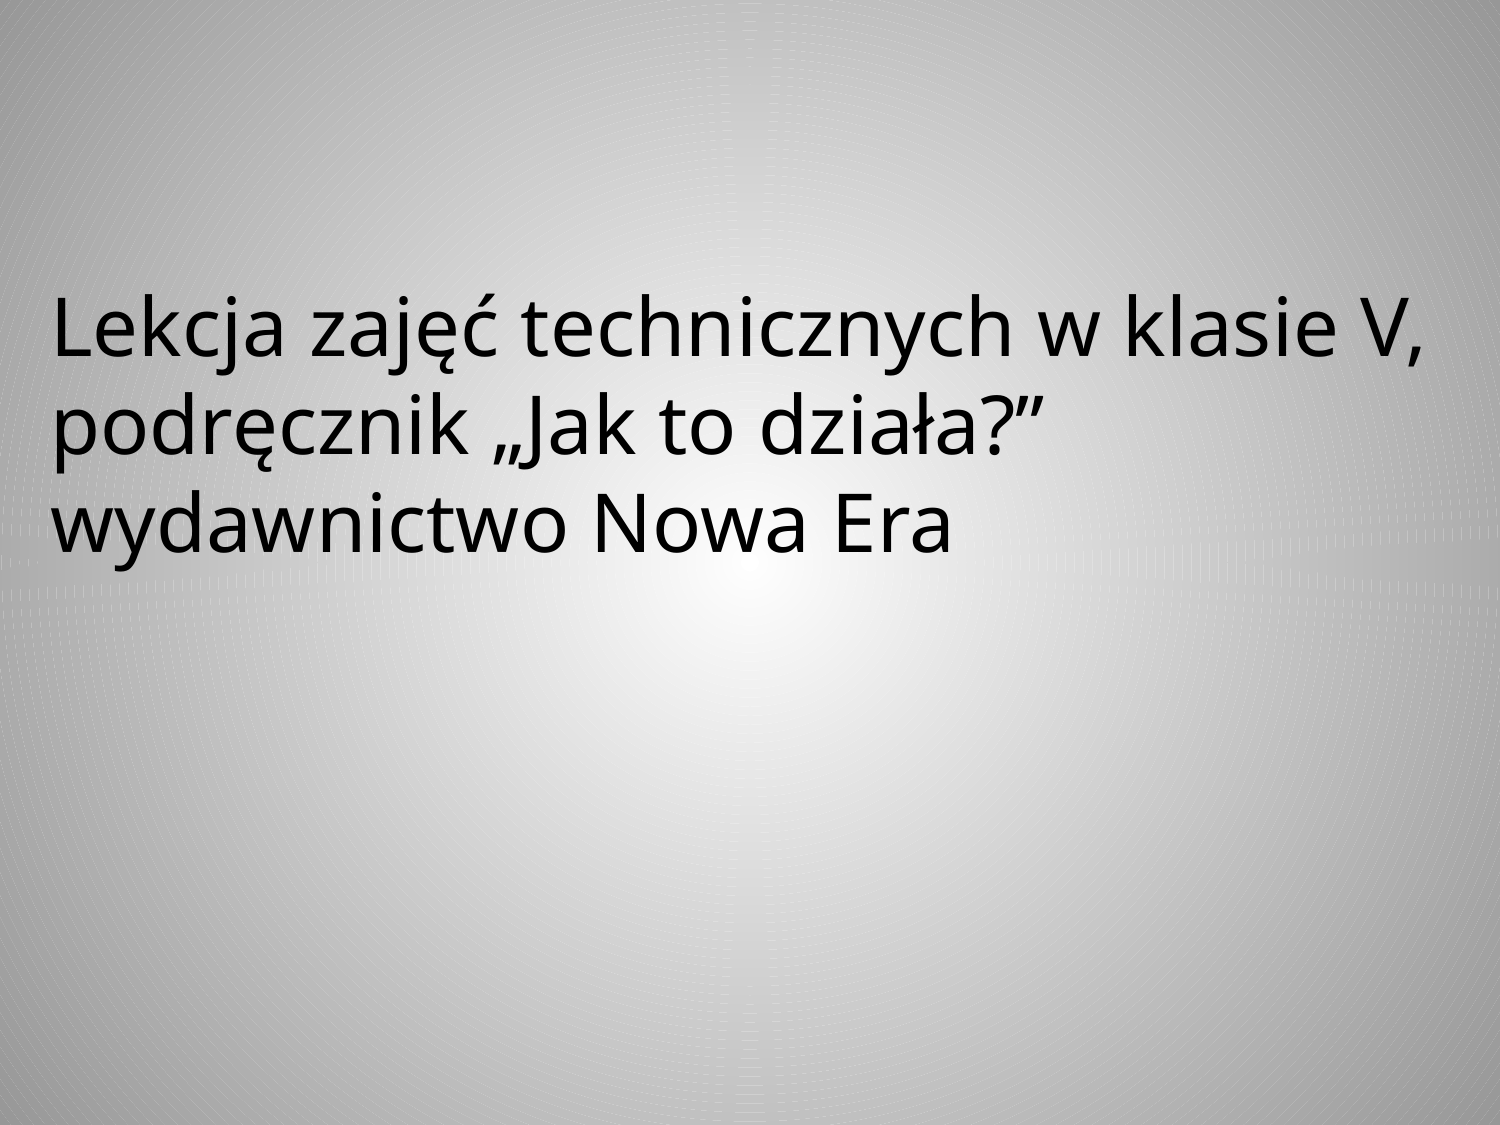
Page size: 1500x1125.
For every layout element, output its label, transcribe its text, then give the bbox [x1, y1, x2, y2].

title Lekcja zajęć technicznych w klasie V, podręcznik „Jak to działa?” wydawnictwo Nowa Era [35, 222, 1477, 622]
